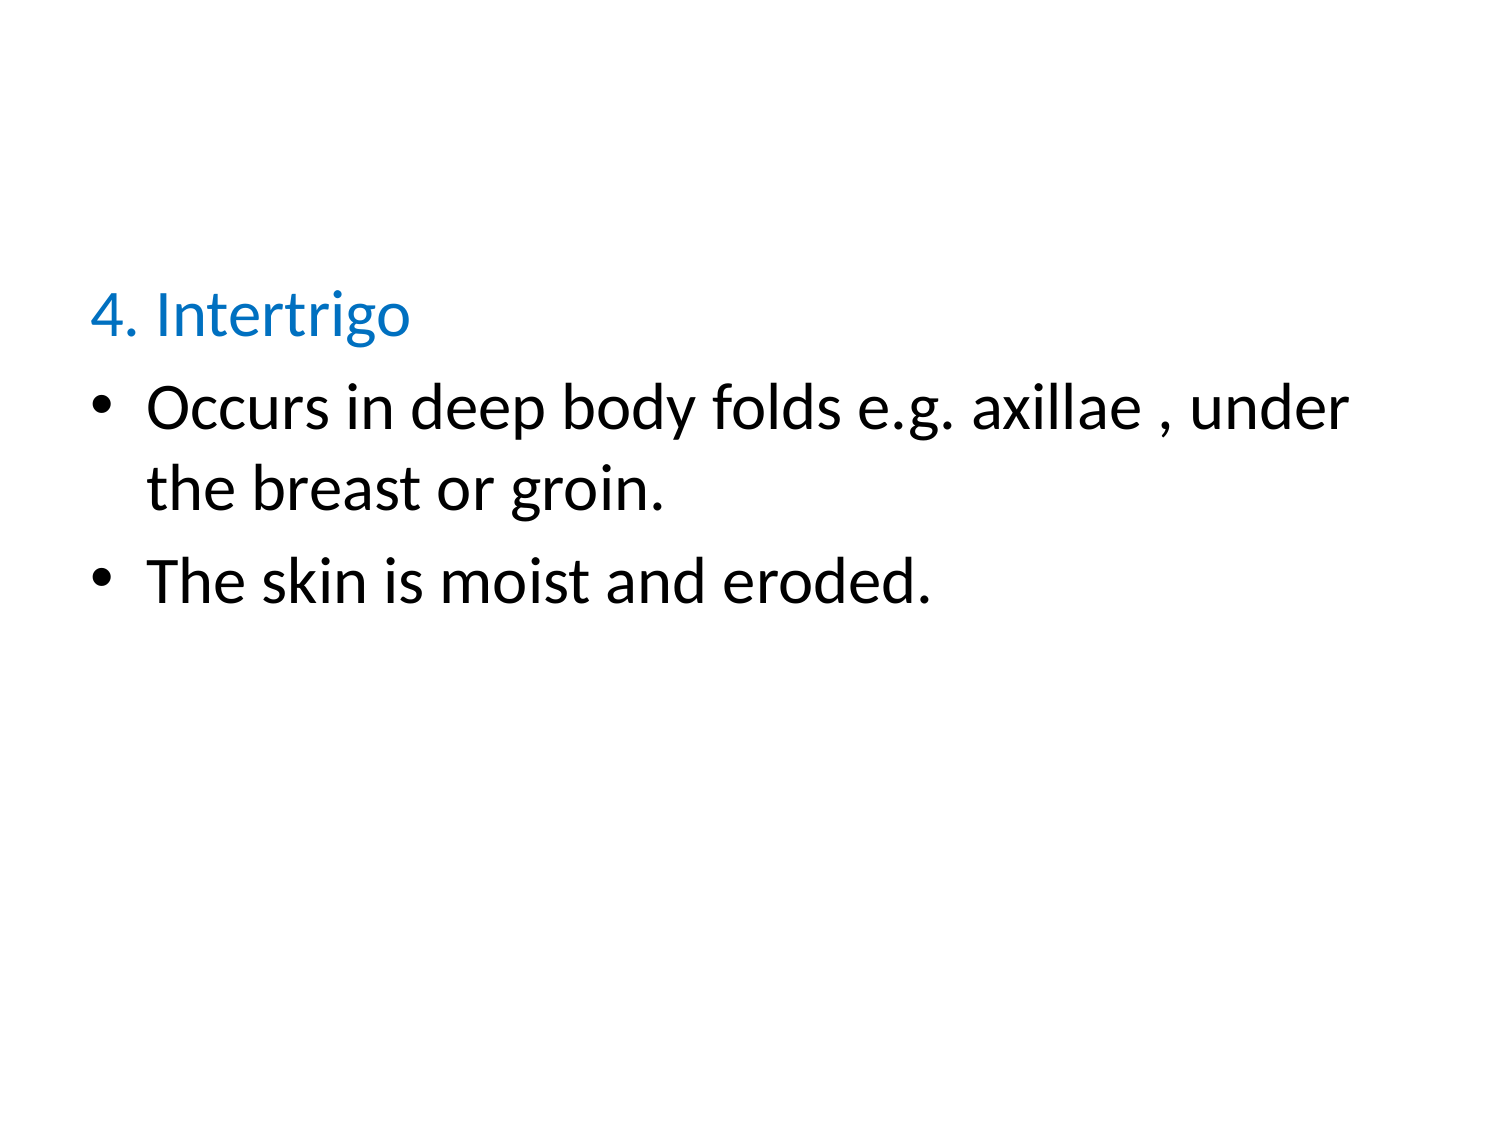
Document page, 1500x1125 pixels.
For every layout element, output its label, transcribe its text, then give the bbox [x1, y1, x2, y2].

list 4. Intertrigo Occurs in deep body folds e.g. axillae , under the breast or groin. The skin is moist and eroded. [75, 262, 1425, 1005]
